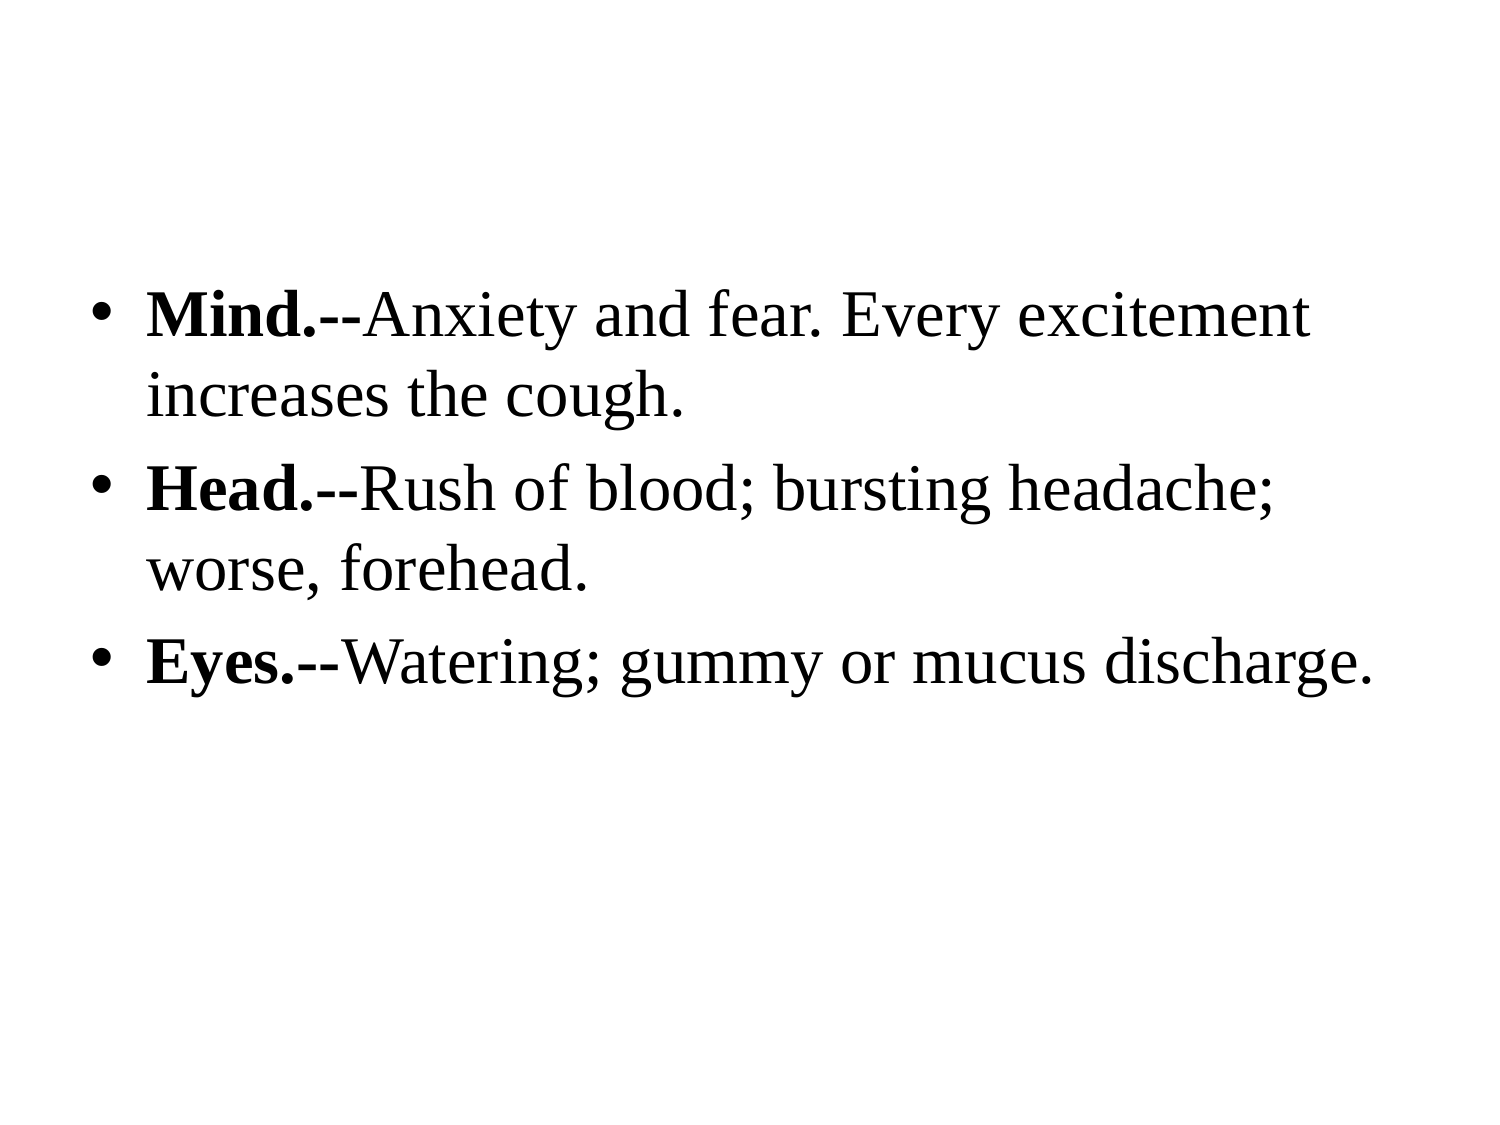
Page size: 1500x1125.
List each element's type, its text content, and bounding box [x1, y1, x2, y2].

list Mind.--Anxiety and fear. Every excitement increases the cough. Head.--Rush of blood; bursting headache; worse, forehead. Eyes.--Watering; gummy or mucus discharge. [75, 262, 1425, 1005]
